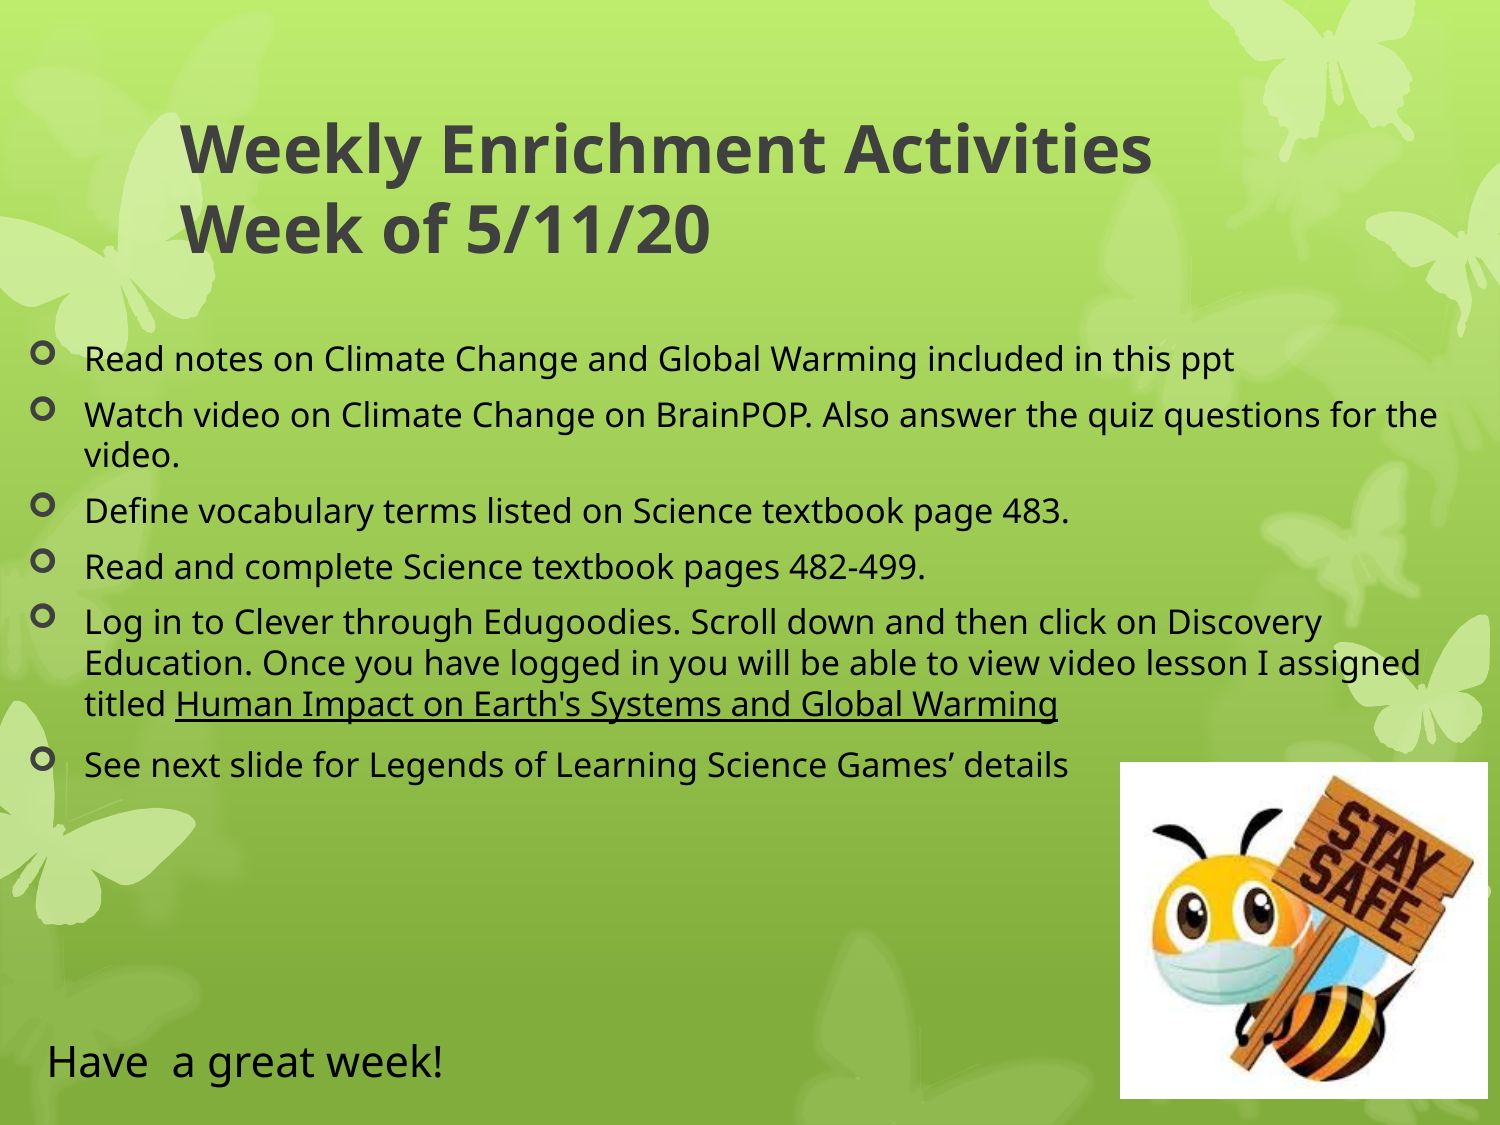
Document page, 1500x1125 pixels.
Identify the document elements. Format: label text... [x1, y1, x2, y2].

list Read notes on Climate Change and Global Warming included in this ppt Watch video on Climate Change on BrainPOP. Also answer the quiz questions for the video. Define vocabulary terms listed on Science textbook page 483. Read and complete Science textbook pages 482-499. Log in to Clever through Edugoodies. Scroll down and then click on Discovery Education. Once you have logged in you will be able to view video lesson I assigned titled Human Impact on Earth's Systems and Global Warming See next slide for Legends of Learning Science Games’ details Have a great week! [12, 324, 1475, 1099]
title Weekly Enrichment Activities Week of 5/11/20 [165, 110, 1335, 263]
picture [1119, 761, 1488, 1099]
